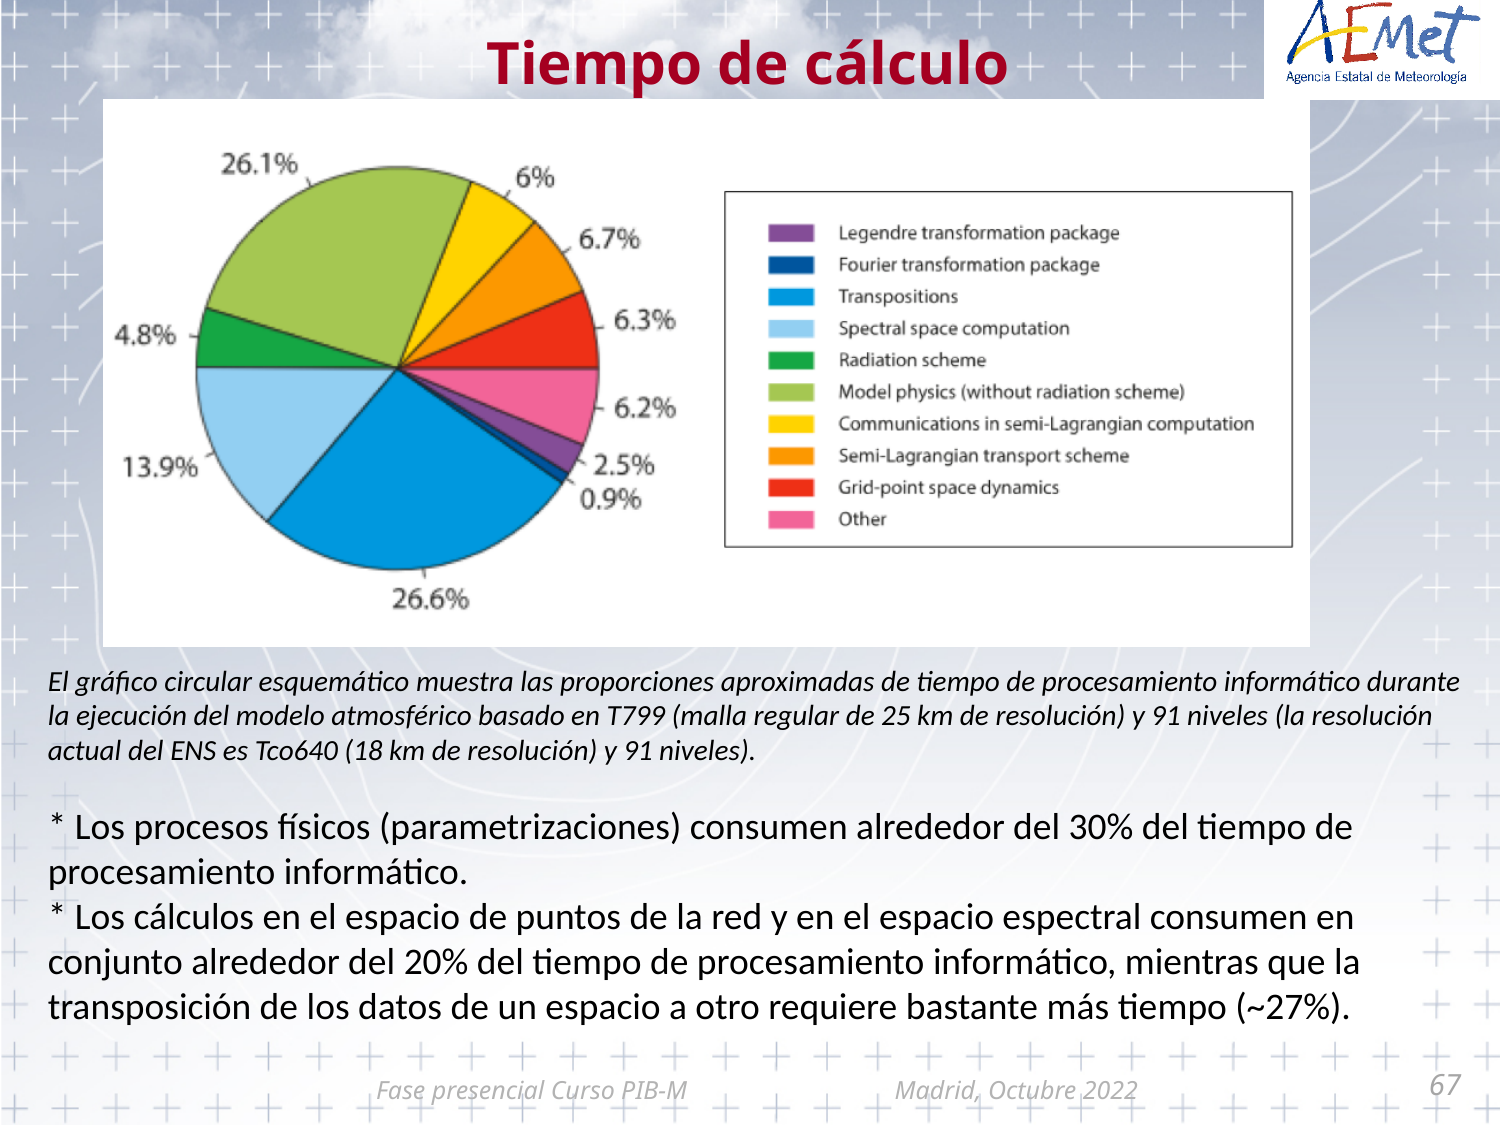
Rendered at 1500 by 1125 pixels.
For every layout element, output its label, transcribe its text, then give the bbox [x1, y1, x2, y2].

text_box El gráfico circular esquemático muestra las proporciones aproximadas de tiempo de procesamiento informático durante la ejecución del modelo atmosférico basado en T799 (malla regular de 25 km de resolución) y 91 niveles (la resolución actual del ENS es Tco640 (18 km de resolución) y 91 niveles). * Los procesos físicos (parametrizaciones) consumen alrededor del 30% del tiempo de procesamiento informático. * Los cálculos en el espacio de puntos de la red y en el espacio espectral consumen en conjunto alrededor del 20% del tiempo de procesamiento informático, mientras que la transposición de los datos de un espacio a otro requiere bastante más tiempo (~27%). [33, 654, 1500, 1034]
picture [1, 0, 1500, 1125]
title Tiempo de cálculo [289, 31, 1207, 92]
